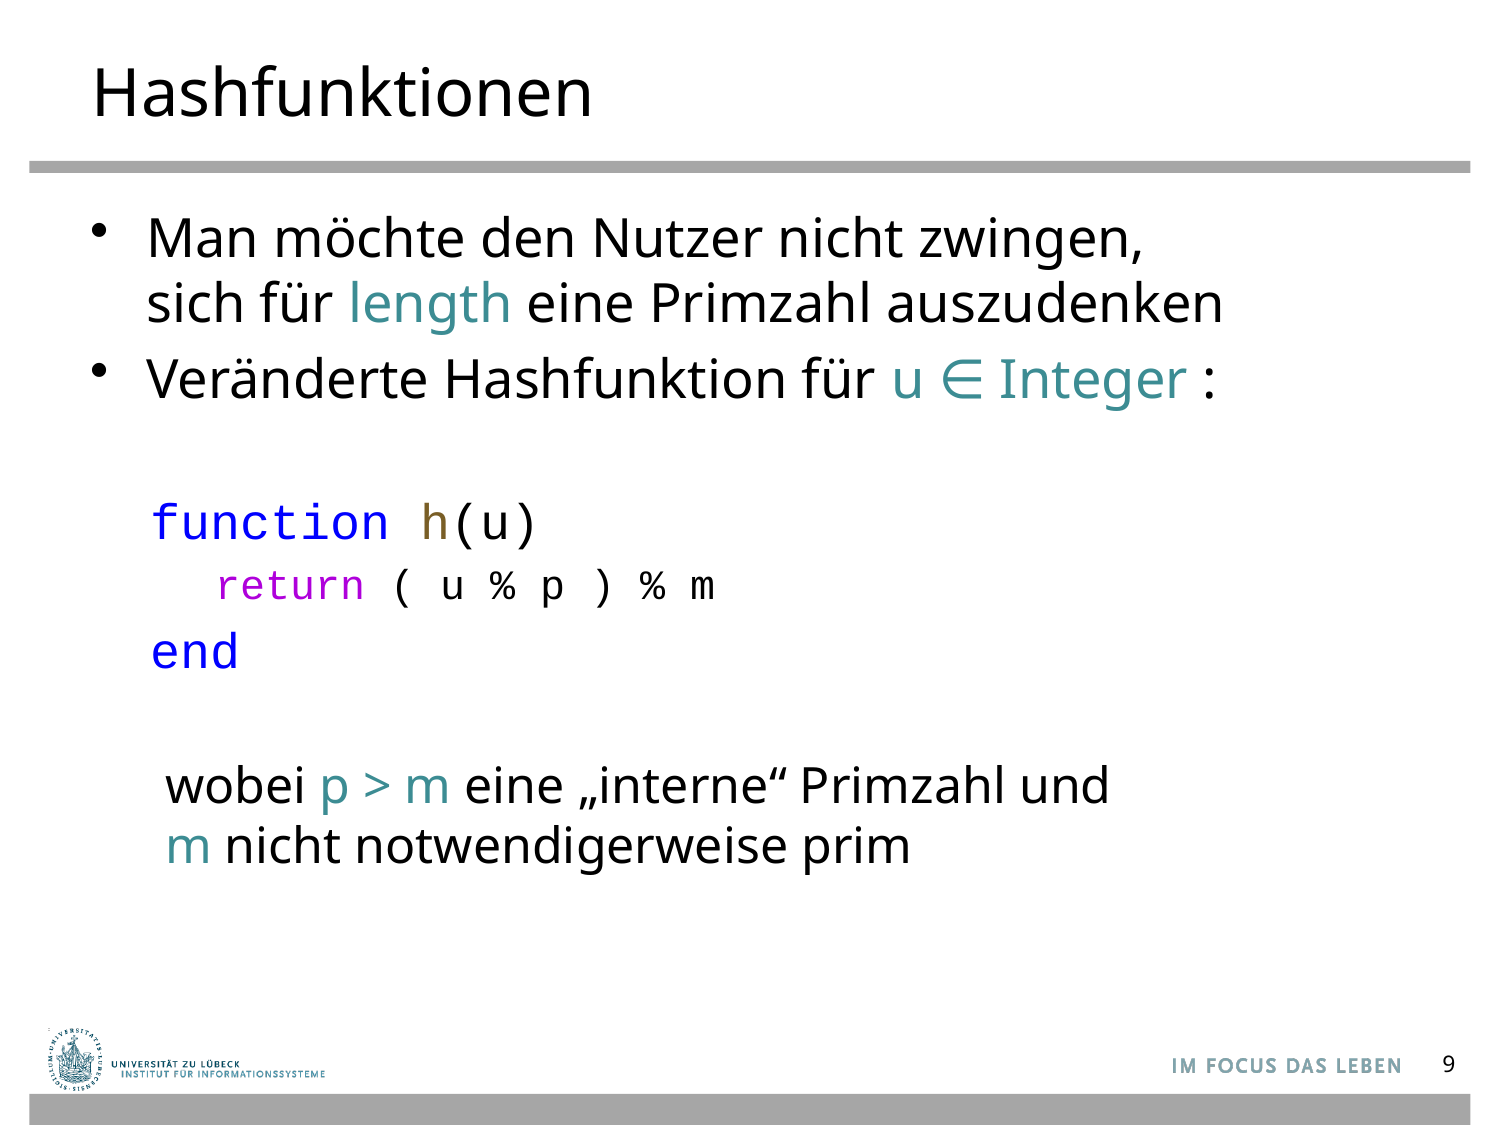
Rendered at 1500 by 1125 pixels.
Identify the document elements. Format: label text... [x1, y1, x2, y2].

title Hashfunktionen [76, 42, 1427, 126]
picture [1173, 1058, 1305, 1073]
list Man möchte den Nutzer nicht zwingen, sich für length eine Primzahl auszudenken Veränderte Hashfunktion für u ∈ Integer : function h(u) return ( u % p ) % m end wobei p > m eine „interne“ Primzahl und m nicht notwendigerweise prim [75, 196, 1425, 1012]
slide_number 9 [1305, 1050, 1471, 1083]
